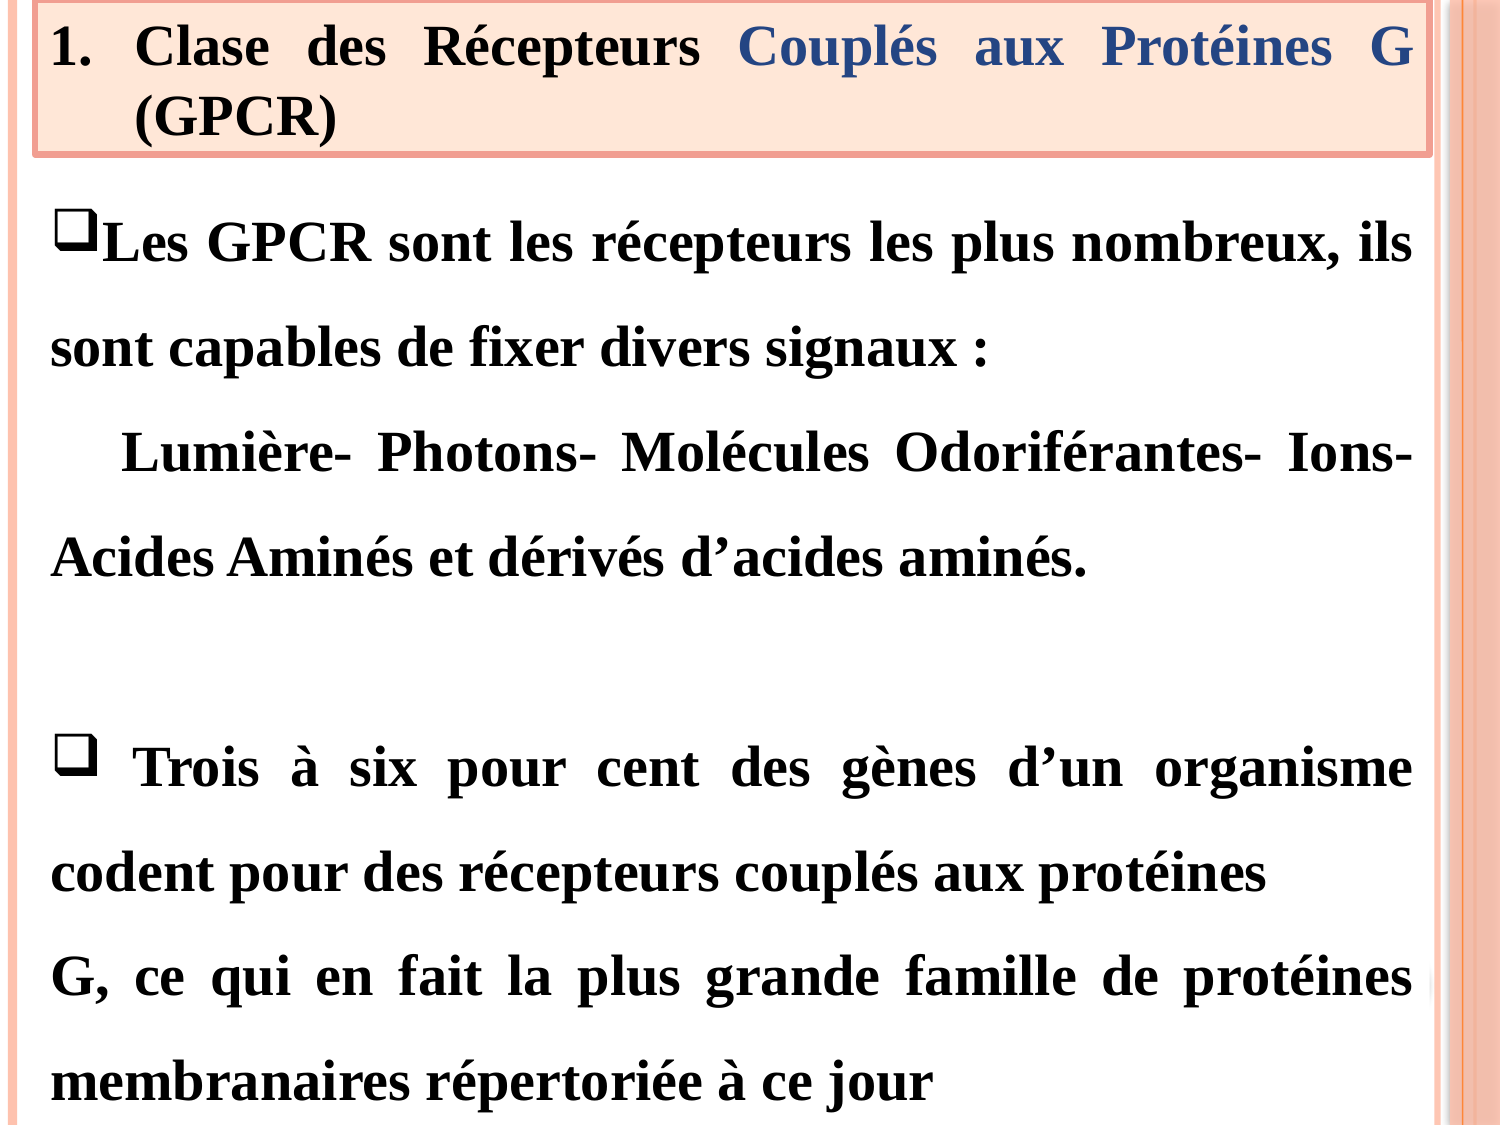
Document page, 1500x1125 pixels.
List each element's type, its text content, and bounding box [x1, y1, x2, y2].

text_box Clase des Récepteurs Couplés aux Protéines G (GPCR) [35, 0, 1430, 155]
slide_number 17 [1430, 940, 1434, 1027]
text_box Les GPCR sont les récepteurs les plus nombreux, ils sont capables de fixer divers signaux : Lumière- Photons- Molécules Odoriférantes- Ions- Acides Aminés et dérivés d’acides aminés. Trois à six pour cent des gènes d’un organisme codent pour des récepteurs couplés aux protéines G, ce qui en fait la plus grande famille de protéines membranaires répertoriée à ce jour [35, 160, 1430, 1120]
